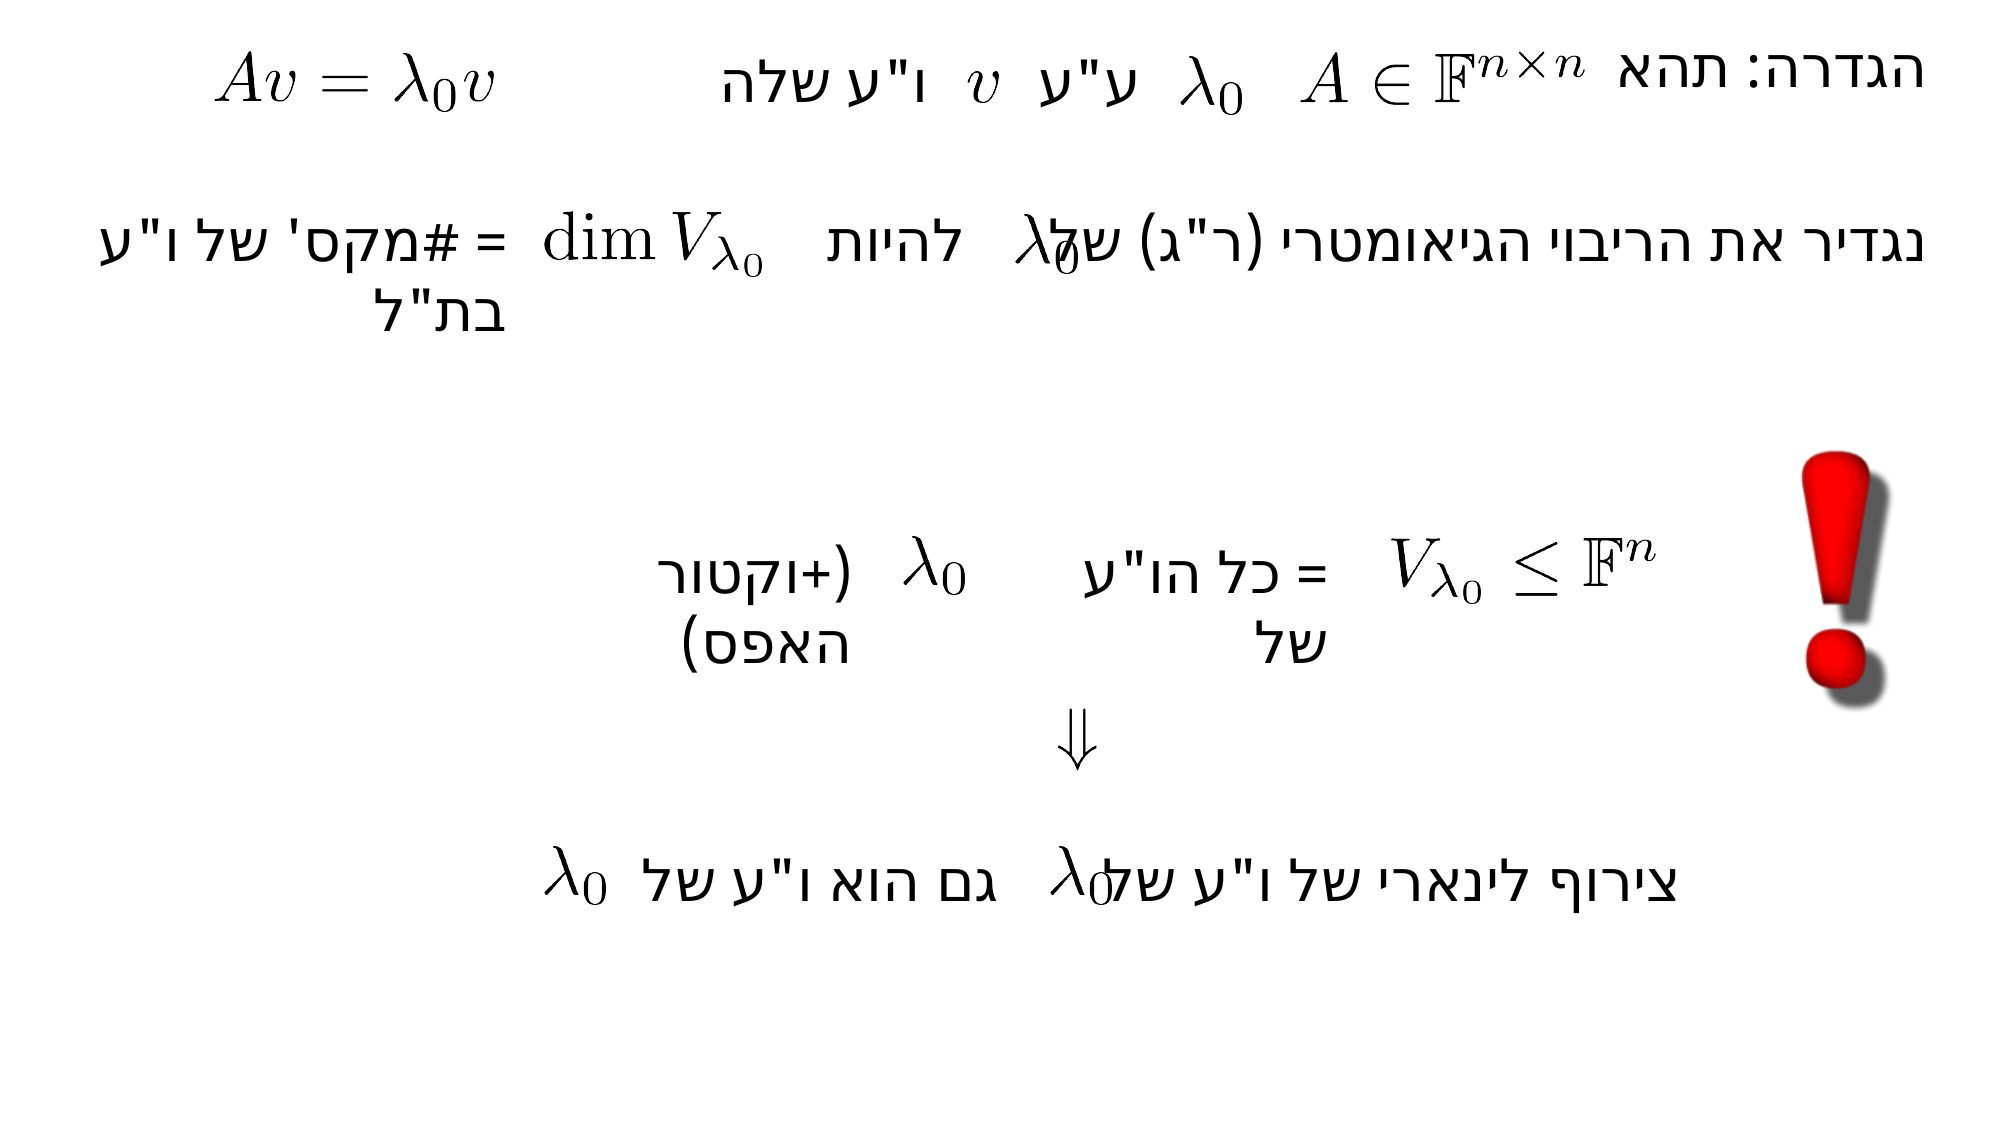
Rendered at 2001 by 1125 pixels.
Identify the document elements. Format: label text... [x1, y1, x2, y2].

text_box גם הוא ו"ע של [172, 835, 1014, 921]
text_box צירוף לינארי של ו"ע של [1014, 835, 1696, 921]
picture [1015, 214, 1078, 274]
picture [903, 536, 965, 595]
picture [1391, 538, 1656, 604]
text_box = #מקס' של ו"ע בת"ל [0, 195, 523, 351]
text_box הגדרה: תהא [1584, 21, 1943, 107]
picture [544, 211, 762, 277]
picture [1050, 846, 1112, 905]
text_box נגדיר את הריבוי הגיאומטרי (ר"ג) של [980, 195, 1943, 281]
picture [214, 51, 494, 112]
text_box ו"ע שלה [696, 36, 951, 192]
text_box ע"ע [1015, 36, 1164, 122]
text_box (+וקטור האפס) [459, 527, 868, 683]
picture [1180, 56, 1242, 115]
text_box = כל הו"ע של [998, 527, 1344, 683]
picture [1058, 708, 1097, 771]
text_box להיות [621, 195, 980, 281]
picture [967, 71, 999, 103]
picture [1300, 51, 1585, 105]
picture [1703, 443, 1980, 720]
picture [544, 846, 606, 905]
